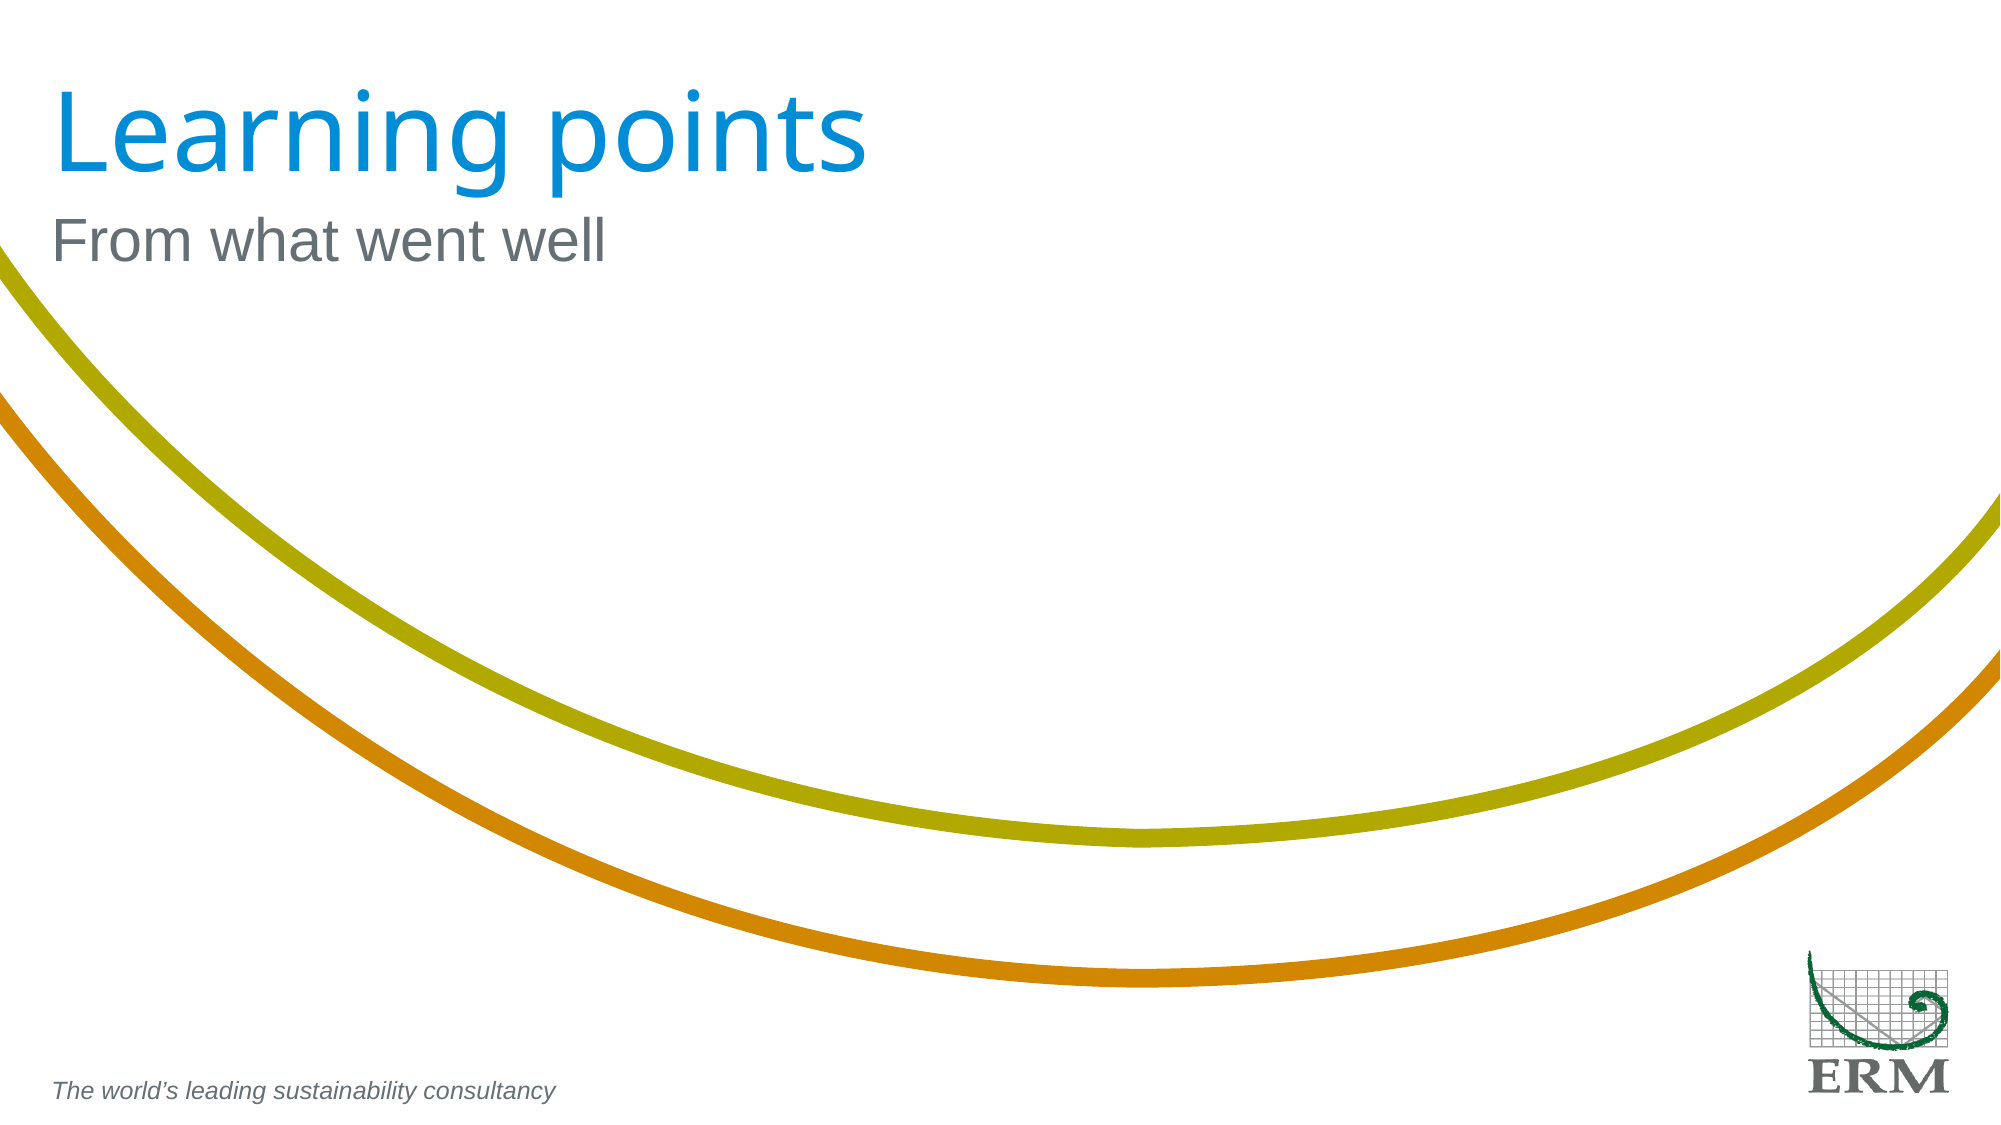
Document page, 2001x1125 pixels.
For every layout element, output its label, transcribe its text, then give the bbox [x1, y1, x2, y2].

title Learning points [51, 38, 1949, 196]
subtitle From what went well [51, 200, 1949, 309]
picture [1805, 949, 1952, 1095]
